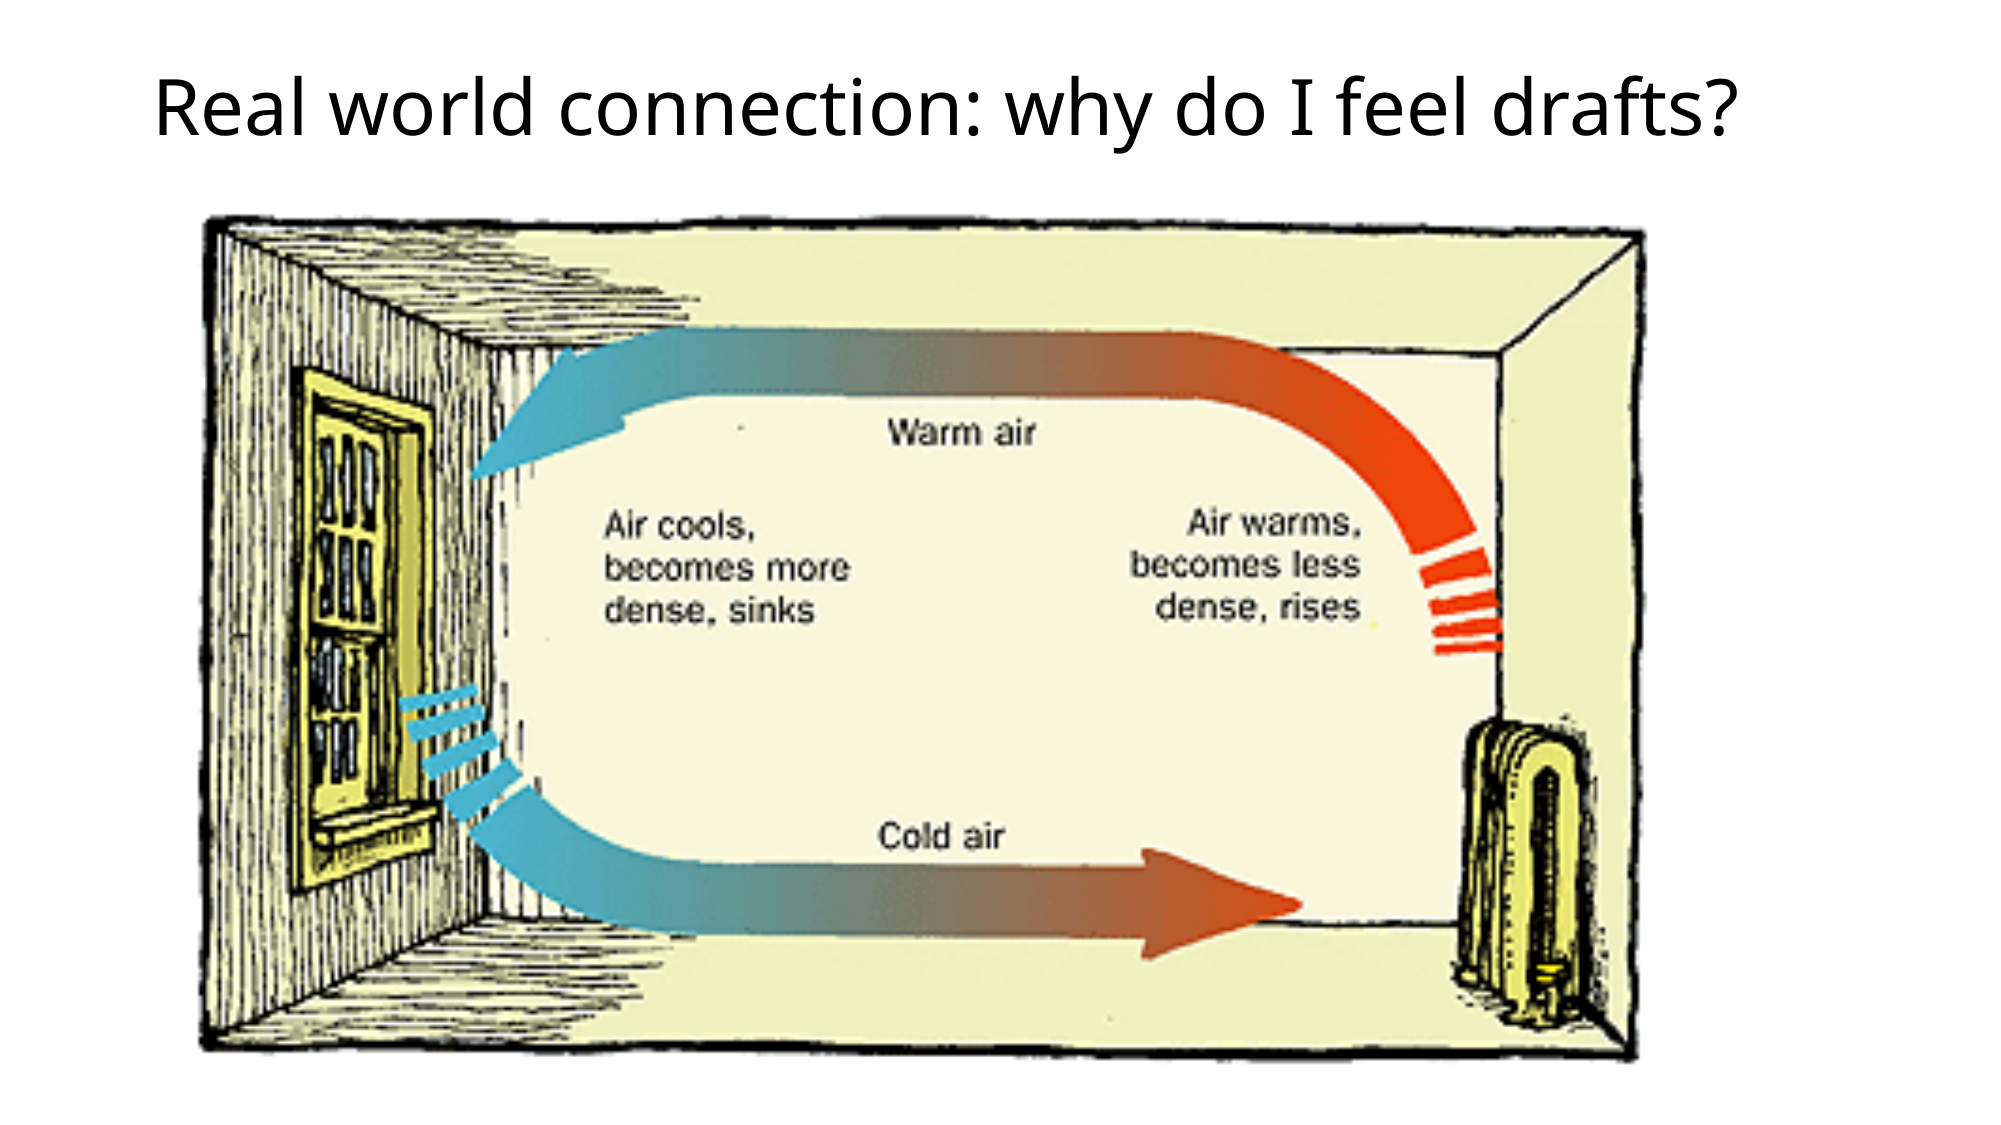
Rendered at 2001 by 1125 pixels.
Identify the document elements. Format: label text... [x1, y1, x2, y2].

title Real world connection: why do I feel drafts? [137, 59, 1984, 161]
picture [170, 194, 1678, 1092]
